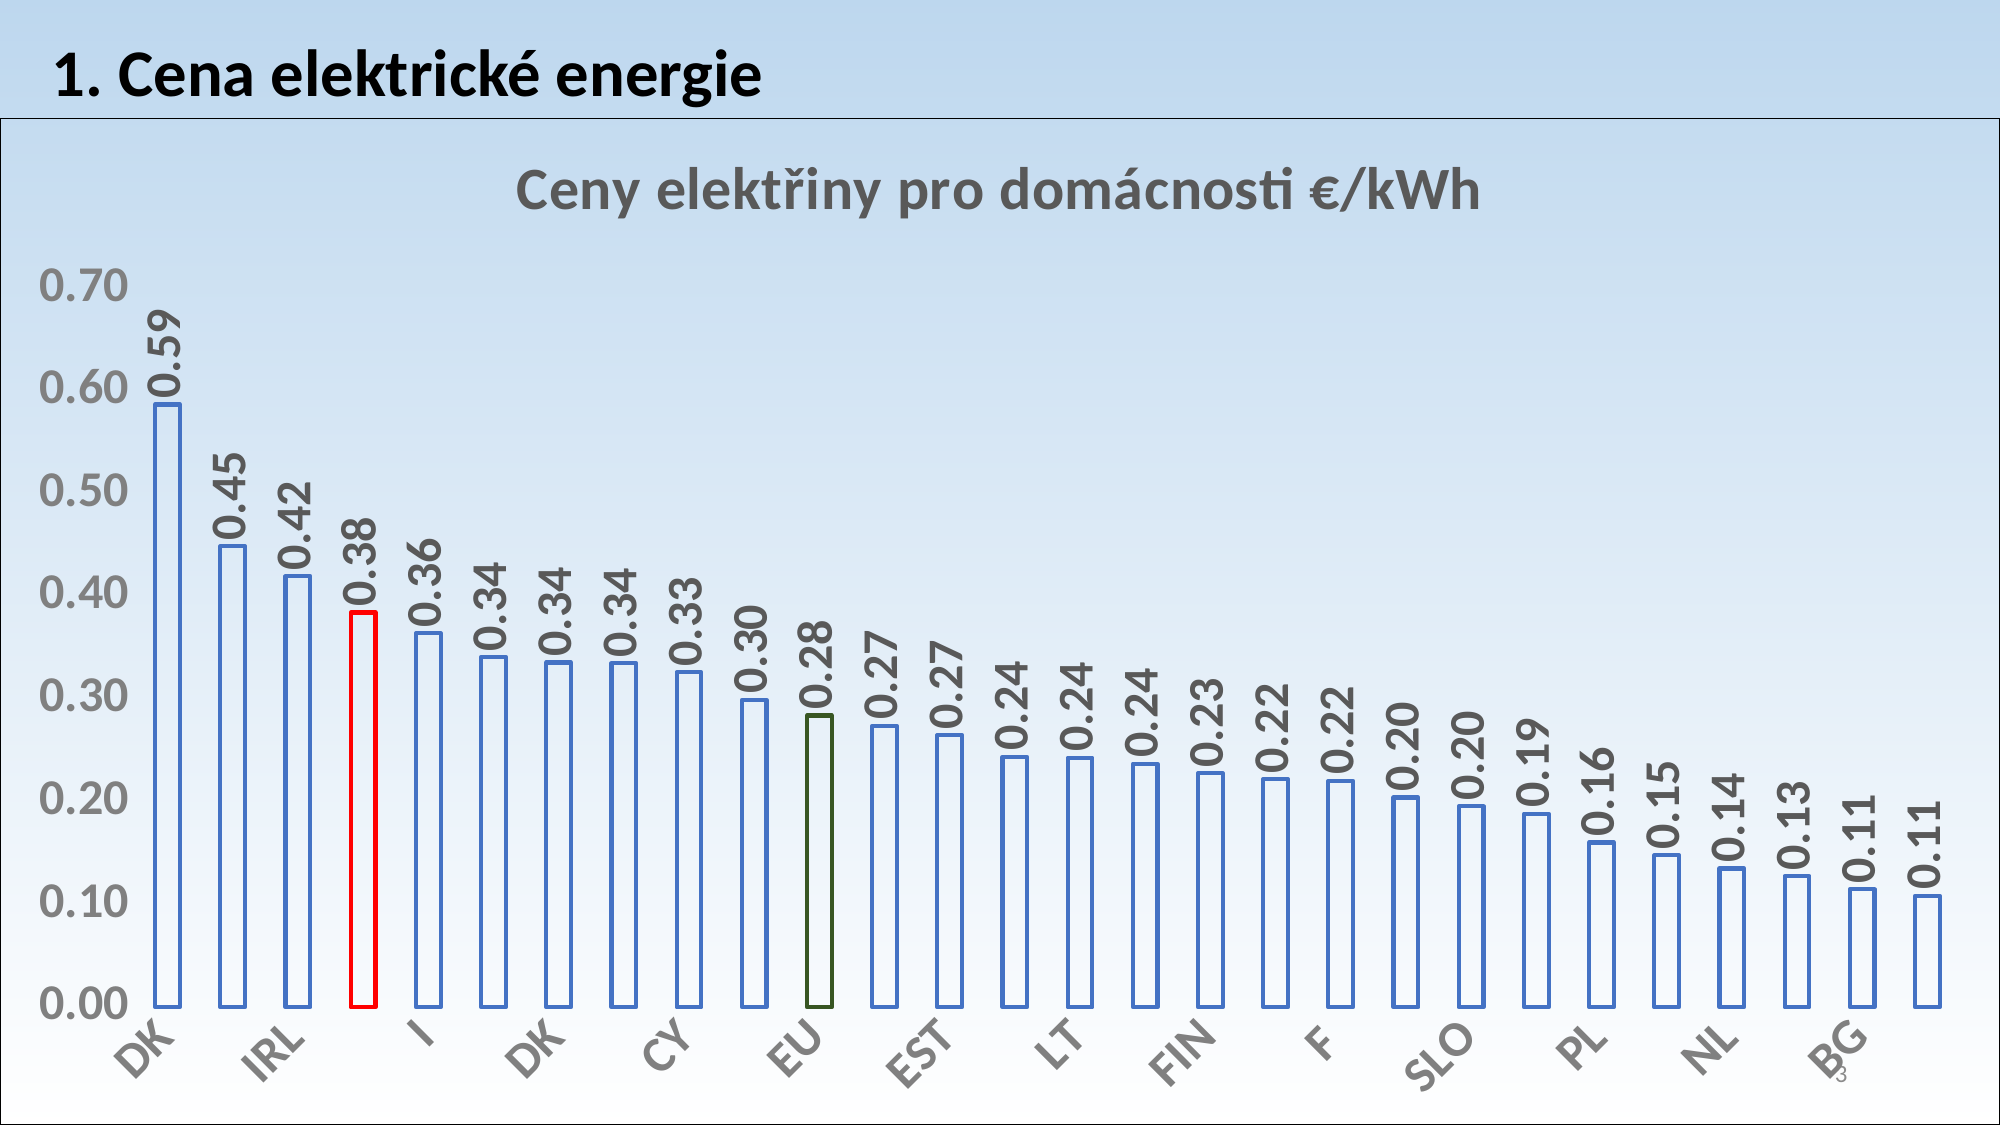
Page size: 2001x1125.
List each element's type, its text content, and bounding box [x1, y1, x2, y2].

text_box 1. Cena elektrické energie [37, 22, 779, 117]
chart [0, 118, 2000, 1125]
